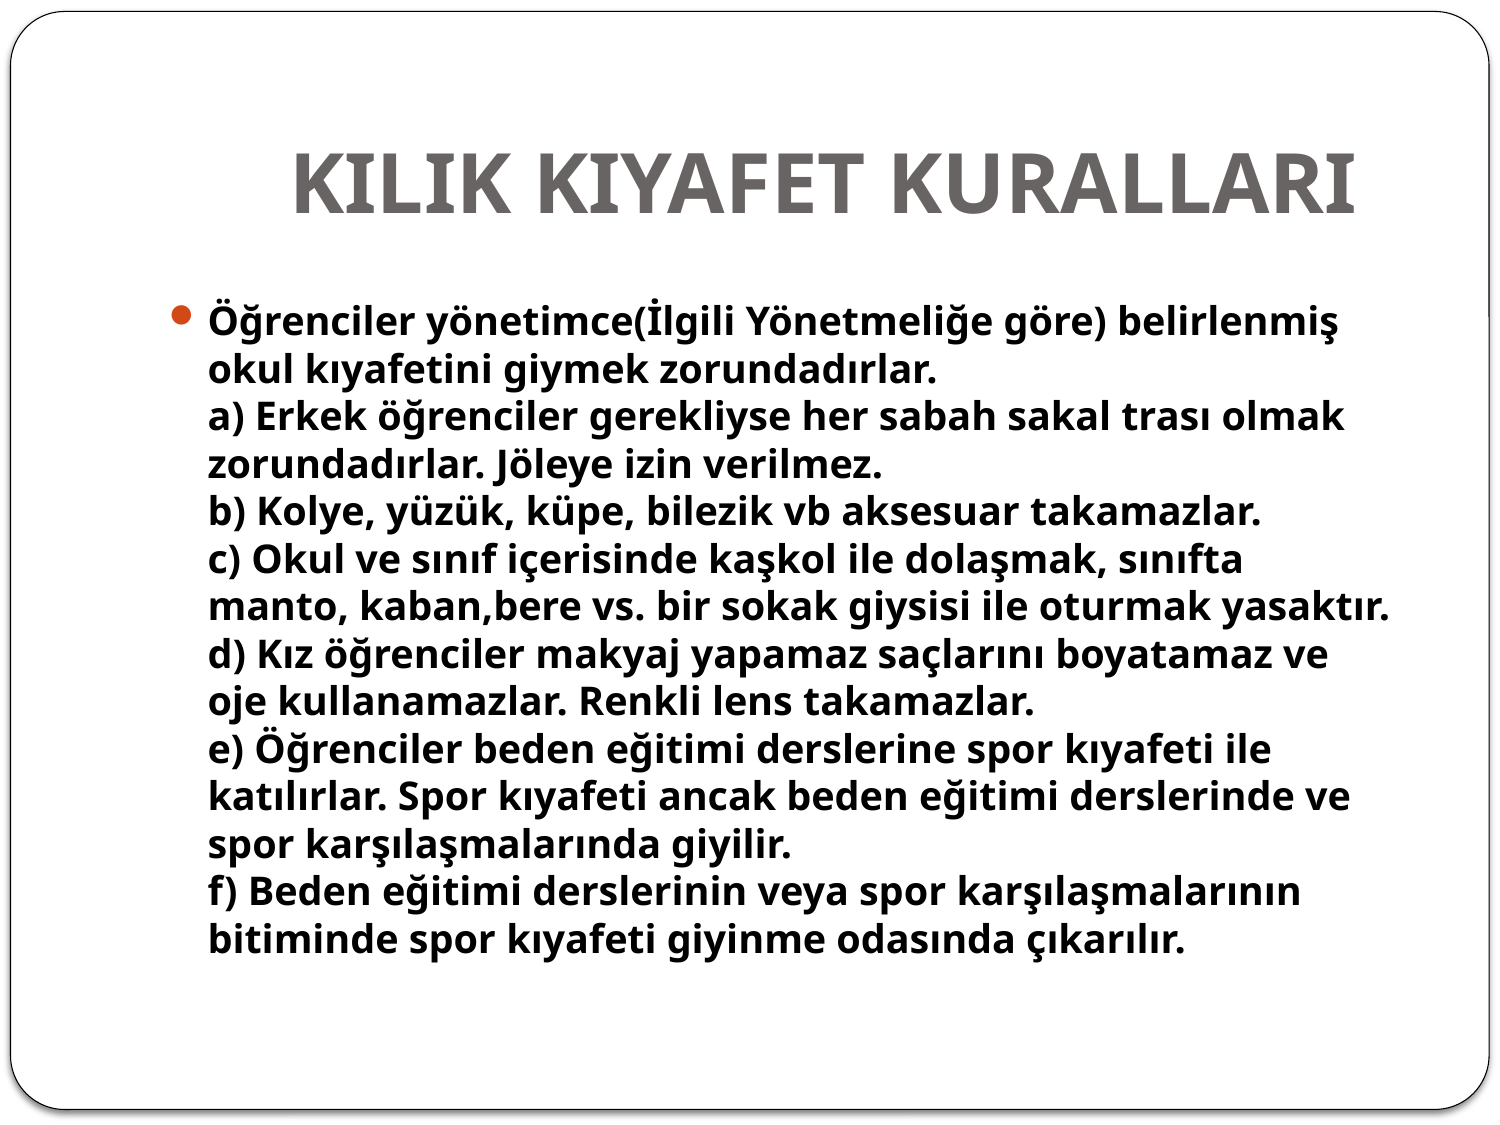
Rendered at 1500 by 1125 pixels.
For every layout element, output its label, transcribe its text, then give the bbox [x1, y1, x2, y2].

list Öğrenciler yönetimce(İlgili Yönetmeliğe göre) belirlenmiş okul kıyafetini giymek zorundadırlar. a) Erkek öğrenciler gerekliyse her sabah sakal trası olmak zorundadırlar. Jöleye izin verilmez. b) Kolye, yüzük, küpe, bilezik vb aksesuar takamazlar. c) Okul ve sınıf içerisinde kaşkol ile dolaşmak, sınıfta manto, kaban,bere vs. bir sokak giysisi ile oturmak yasaktır. d) Kız öğrenciler makyaj yapamaz saçlarını boyatamaz ve oje kullanamazlar. Renkli lens takamazlar. e) Öğrenciler beden eğitimi derslerine spor kıyafeti ile katılırlar. Spor kıyafeti ancak beden eğitimi derslerinde ve spor karşılaşmalarında giyilir. f) Beden eğitimi derslerinin veya spor karşılaşmalarının bitiminde spor kıyafeti giyinme odasında çıkarılır. [154, 288, 1407, 1068]
title KILIK KIYAFET KURALLARI [154, 0, 1407, 245]
